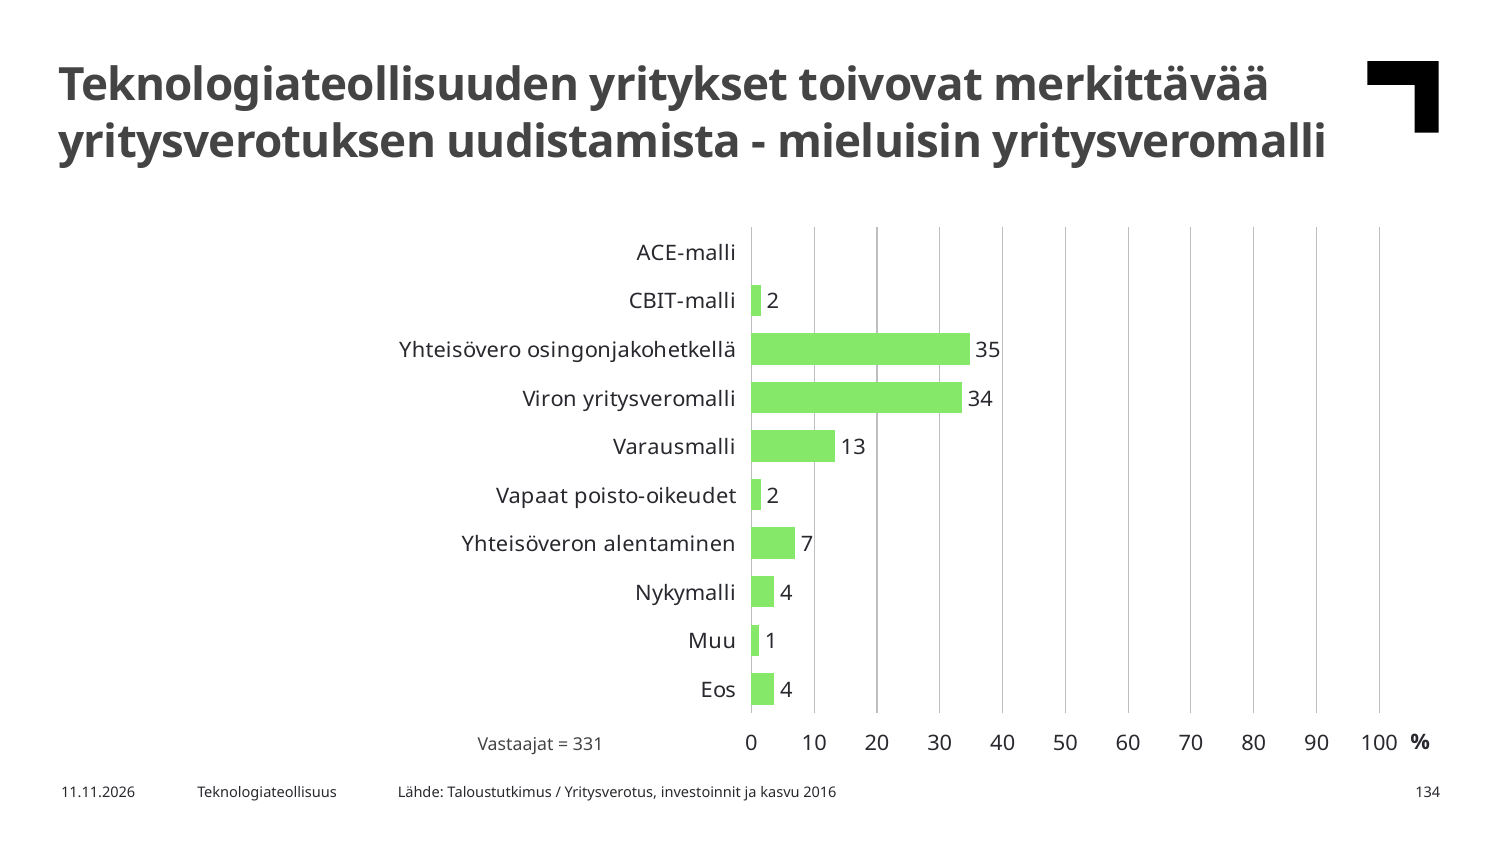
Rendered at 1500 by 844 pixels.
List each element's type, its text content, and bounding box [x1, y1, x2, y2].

slide_number 134 [1313, 775, 1456, 803]
list Teknologiateollisuuden yritykset toivovat merkittävää yritysverotuksen uudistamista - mieluisin yritysveromalli [41, 46, 1353, 153]
chart [62, 220, 1440, 763]
footer Teknologiateollisuus [182, 775, 382, 803]
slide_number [46, 775, 182, 803]
list Lähde: Taloustutkimus / Yritysverotus, investoinnit ja kasvu 2016 [382, 775, 987, 803]
